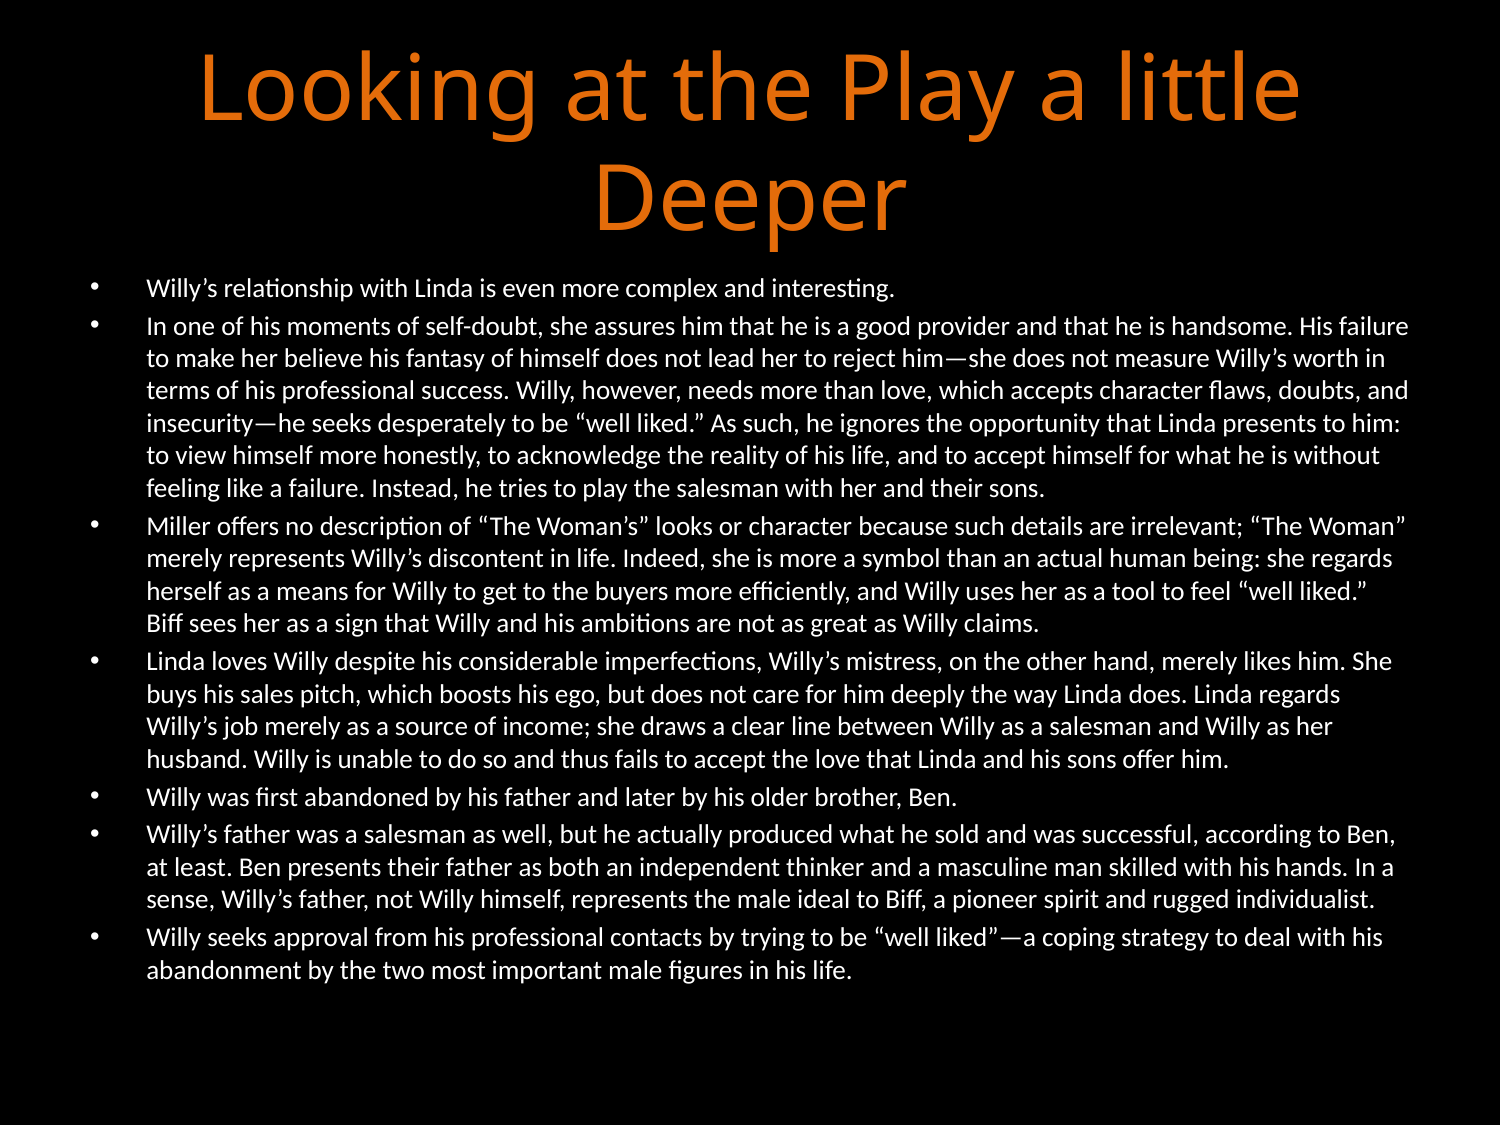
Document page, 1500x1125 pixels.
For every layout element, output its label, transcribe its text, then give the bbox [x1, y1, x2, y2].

list Willy’s relationship with Linda is even more complex and interesting. In one of his moments of self-doubt, she assures him that he is a good provider and that he is handsome. His failure to make her believe his fantasy of himself does not lead her to reject him—she does not measure Willy’s worth in terms of his professional success. Willy, however, needs more than love, which accepts character flaws, doubts, and insecurity—he seeks desperately to be “well liked.” As such, he ignores the opportunity that Linda presents to him: to view himself more honestly, to acknowledge the reality of his life, and to accept himself for what he is without feeling like a failure. Instead, he tries to play the salesman with her and their sons. Miller offers no description of “The Woman’s” looks or character because such details are irrelevant; “The Woman” merely represents Willy’s discontent in life. Indeed, she is more a symbol than an actual human being: she regards herself as a means for Willy to get to the buyers more efficiently, and Willy uses her as a tool to feel “well liked.” Biff sees her as a sign that Willy and his ambitions are not as great as Willy claims. Linda loves Willy despite his considerable imperfections, Willy’s mistress, on the other hand, merely likes him. She buys his sales pitch, which boosts his ego, but does not care for him deeply the way Linda does. Linda regards Willy’s job merely as a source of income; she draws a clear line between Willy as a salesman and Willy as her husband. Willy is unable to do so and thus fails to accept the love that Linda and his sons offer him. Willy was first abandoned by his father and later by his older brother, Ben. Willy’s father was a salesman as well, but he actually produced what he sold and was successful, according to Ben, at least. Ben presents their father as both an independent thinker and a masculine man skilled with his hands. In a sense, Willy’s father, not Willy himself, represents the male ideal to Biff, a pioneer spirit and rugged individualist. Willy seeks approval from his professional contacts by trying to be “well liked”—a coping strategy to deal with his abandonment by the two most important male figures in his life. [75, 262, 1425, 1005]
title Looking at the Play a little Deeper [75, 45, 1425, 233]
